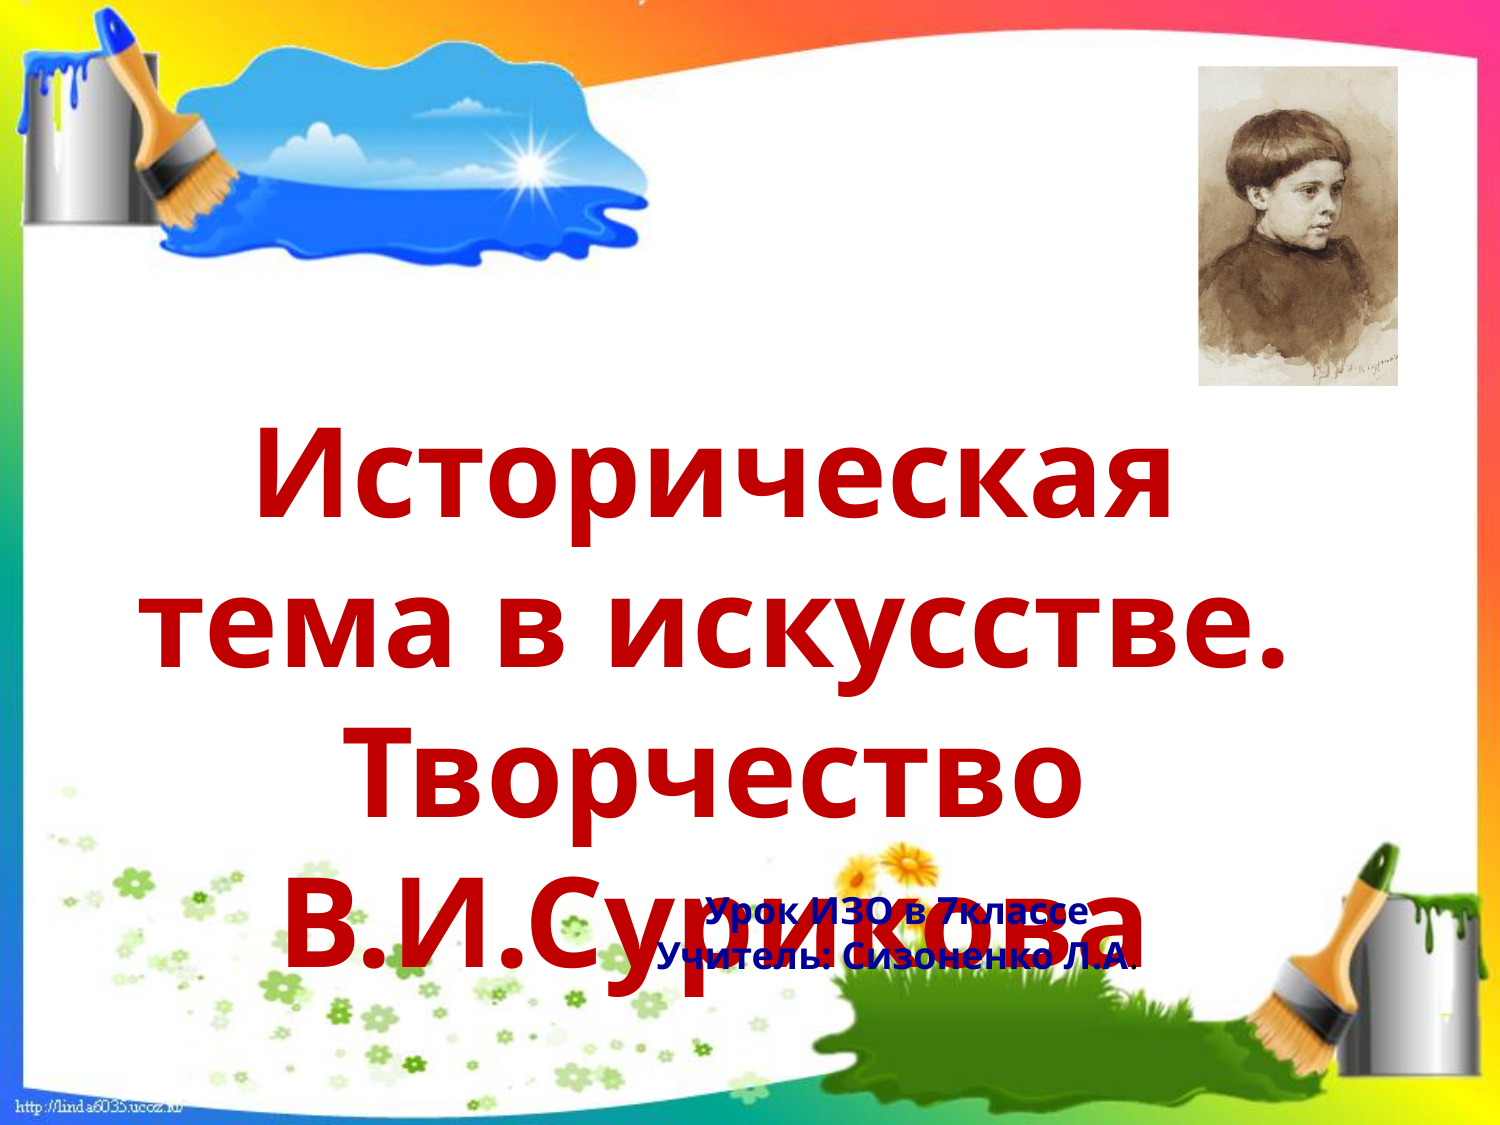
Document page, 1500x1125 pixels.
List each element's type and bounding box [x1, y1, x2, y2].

text_box [76, 385, 1376, 986]
picture [0, 0, 1500, 1125]
